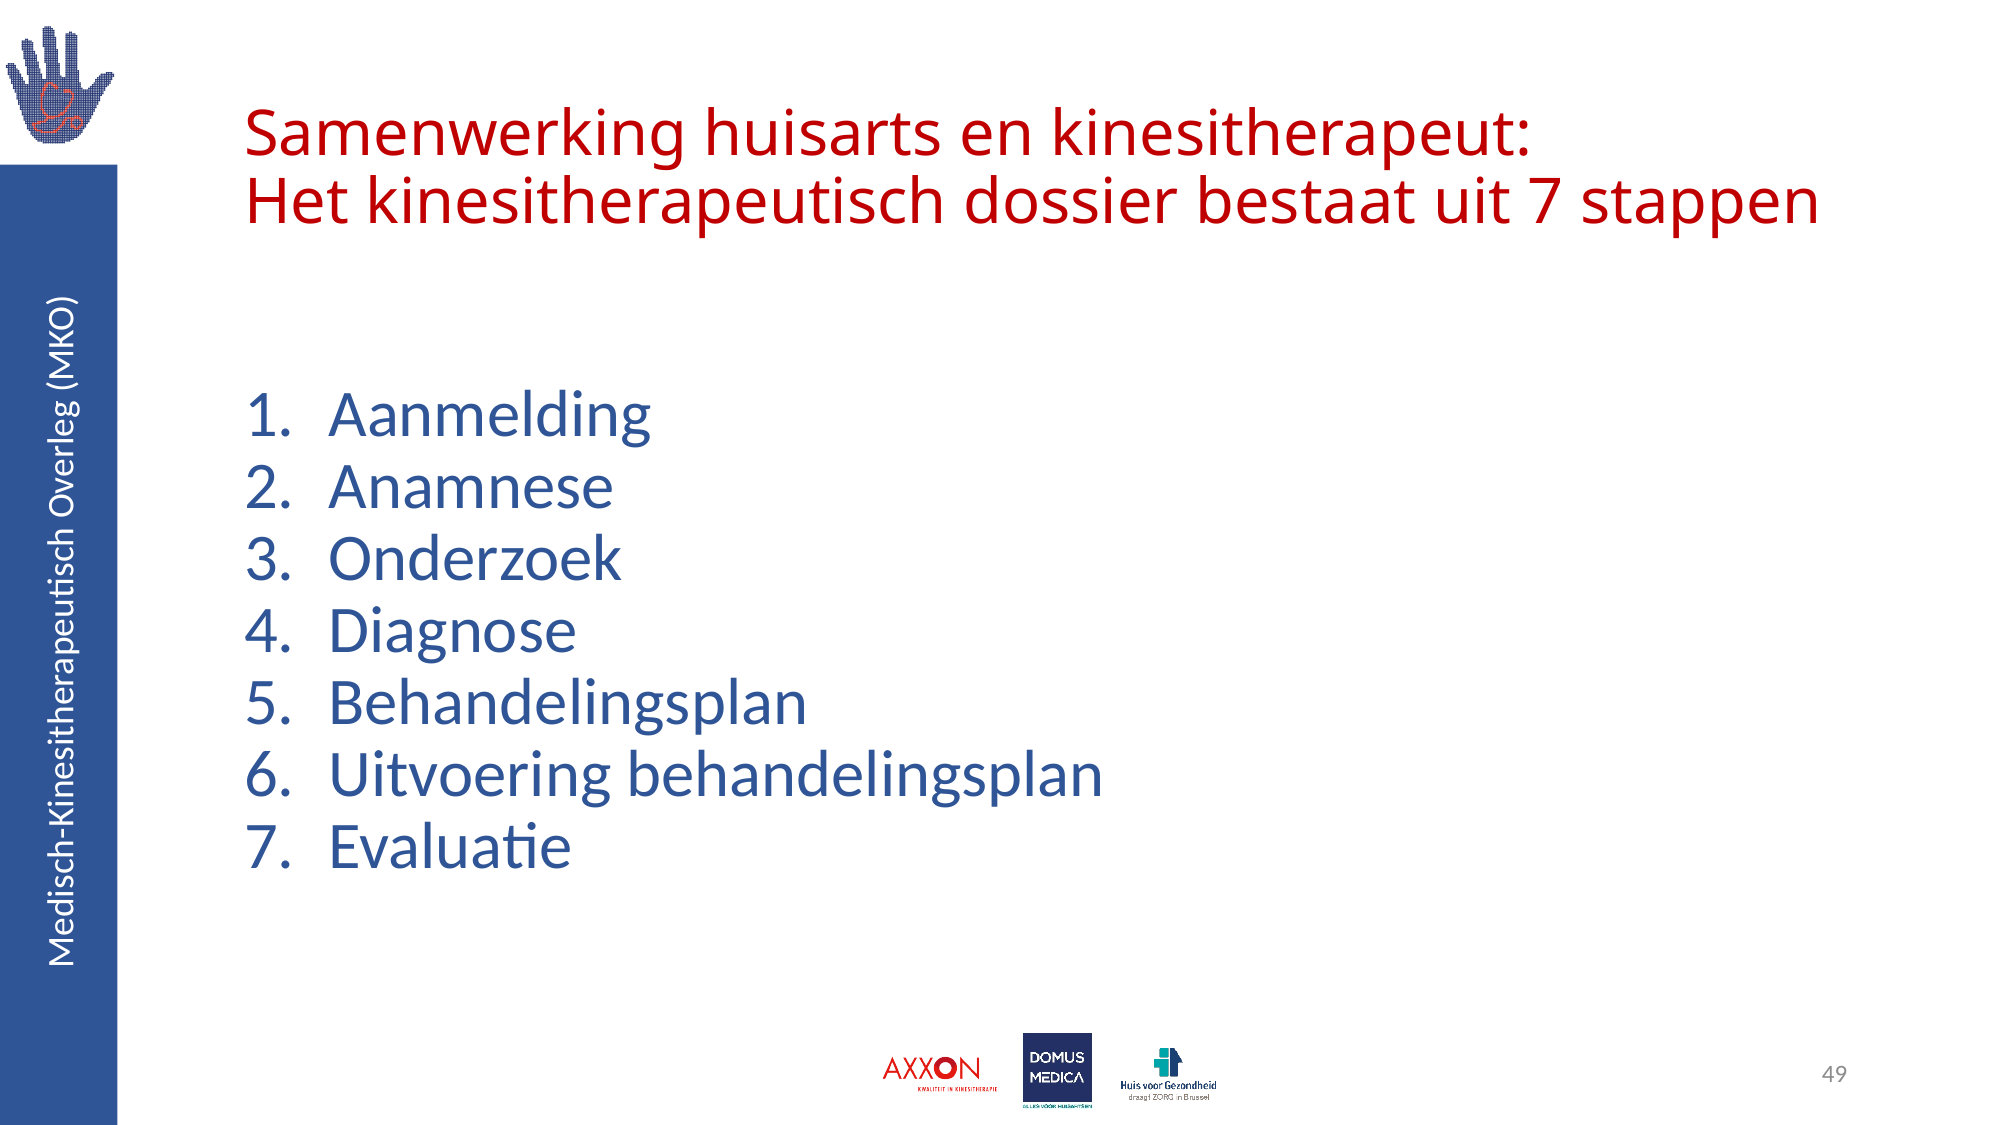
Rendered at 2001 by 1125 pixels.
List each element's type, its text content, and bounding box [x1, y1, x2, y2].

picture [2, 5, 118, 169]
slide_number 49 [1412, 1042, 1863, 1103]
list Aanmelding Anamnese Onderzoek Diagnose Behandelingsplan Uitvoering behandelingsplan Evaluatie [229, 371, 1863, 981]
title Samenwerking huisarts en kinesitherapeut: Het kinesitherapeutisch dossier bestaat uit 7 stappen [229, 59, 1863, 278]
picture [1010, 1020, 1104, 1121]
picture [1121, 1048, 1216, 1101]
picture [875, 1047, 1003, 1102]
